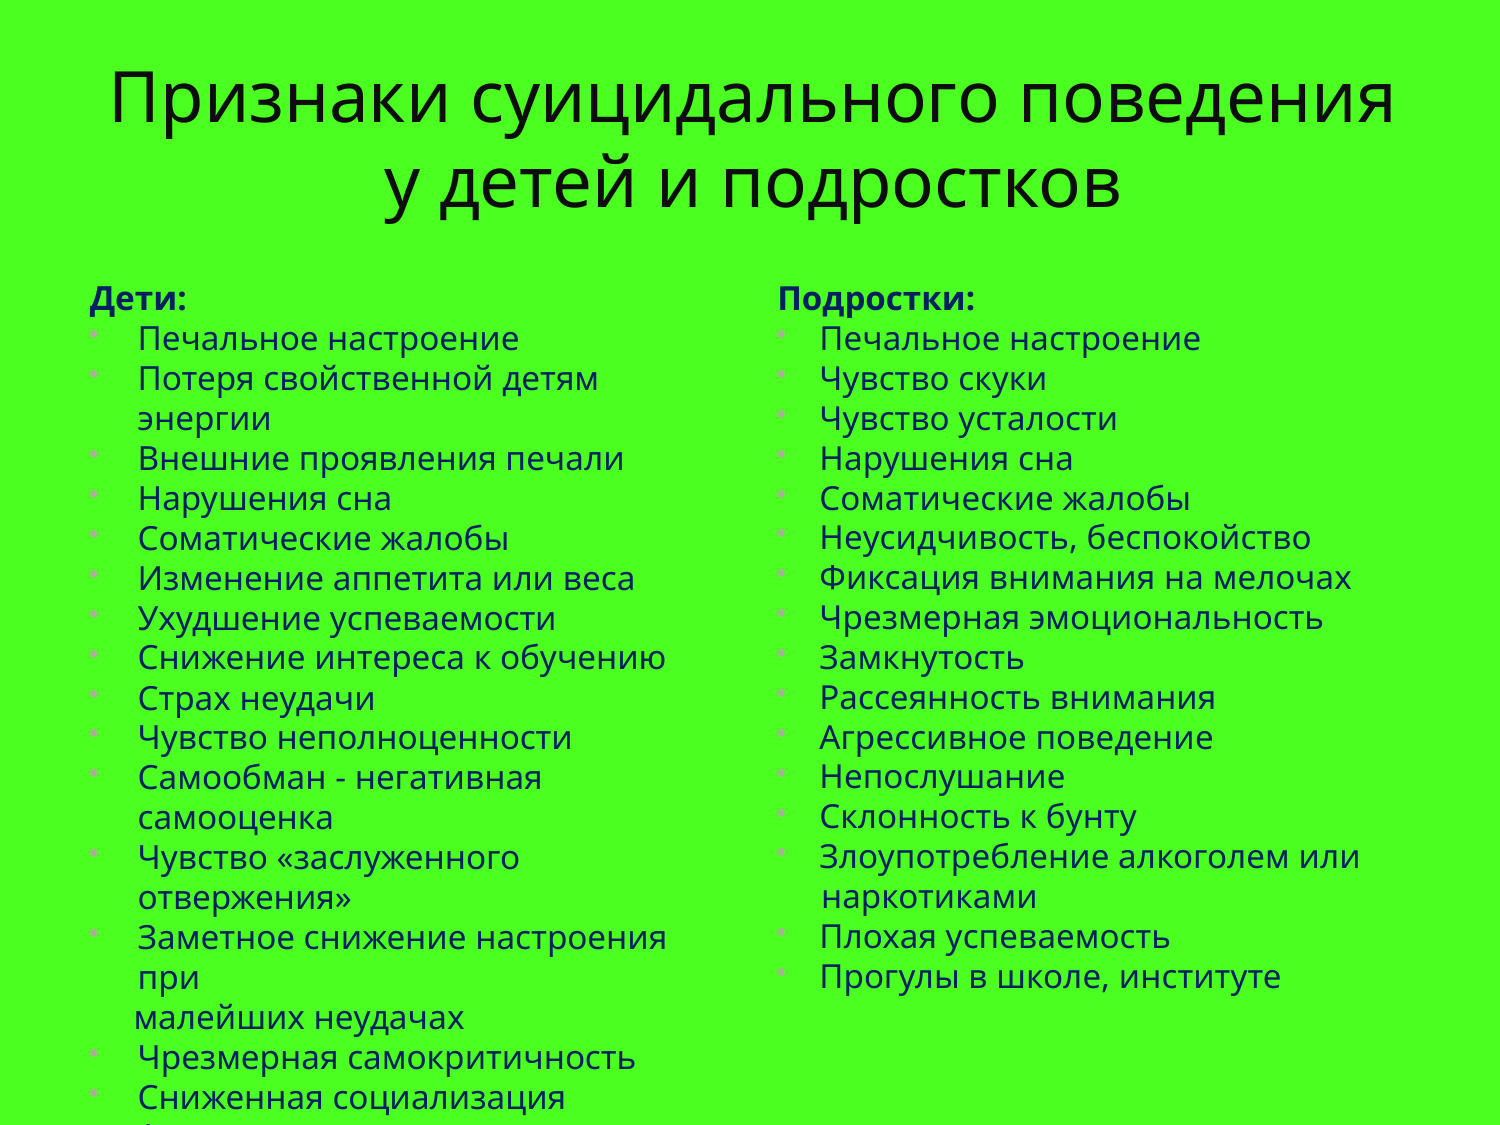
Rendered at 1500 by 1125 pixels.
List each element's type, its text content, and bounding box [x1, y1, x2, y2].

list Подростки: Печальное настроение Чувство скуки Чувство усталости Нарушения сна Соматические жалобы Неусидчивость, беспокойство Фиксация внимания на мелочах Чрезмерная эмоциональность Замкнутость Рассеянность внимания Агрессивное поведение Непослушание Склонность к бунту Злоупотребление алкоголем или наркотиками Плохая успеваемость Прогулы в школе, институте [762, 270, 1425, 1013]
title Признаки суицидального поведения у детей и подростков [75, 41, 1425, 230]
list Дети: Печальное настроение Потеря свойственной детям энергии Внешние проявления печали Нарушения сна Соматические жалобы Изменение аппетита или веса Ухудшение успеваемости Снижение интереса к обучению Страх неудачи Чувство неполноценности Самообман - негативная самооценка Чувство «заслуженного отвержения» Заметное снижение настроения при малейших неудачах Чрезмерная самокритичность Сниженная социализация Агрессивное поведение [75, 270, 738, 1013]
